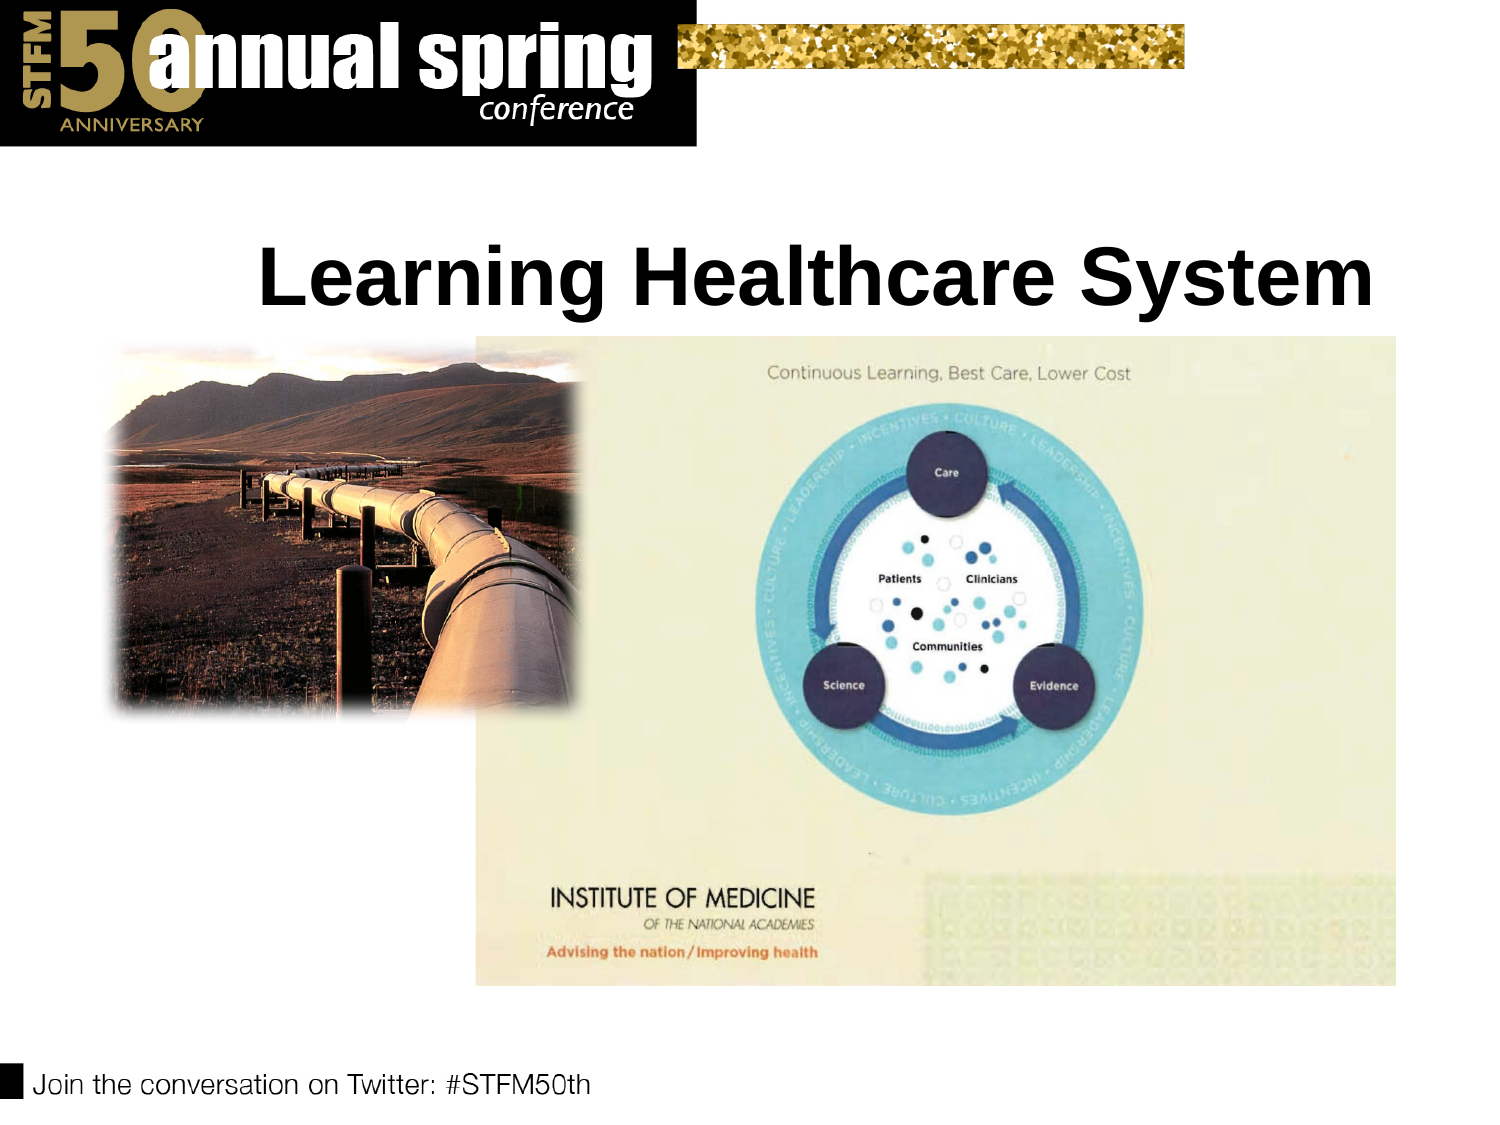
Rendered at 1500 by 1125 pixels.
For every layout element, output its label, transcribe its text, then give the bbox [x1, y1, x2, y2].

text_box Learning Healthcare System [209, 194, 1425, 350]
picture [0, 0, 1500, 1125]
